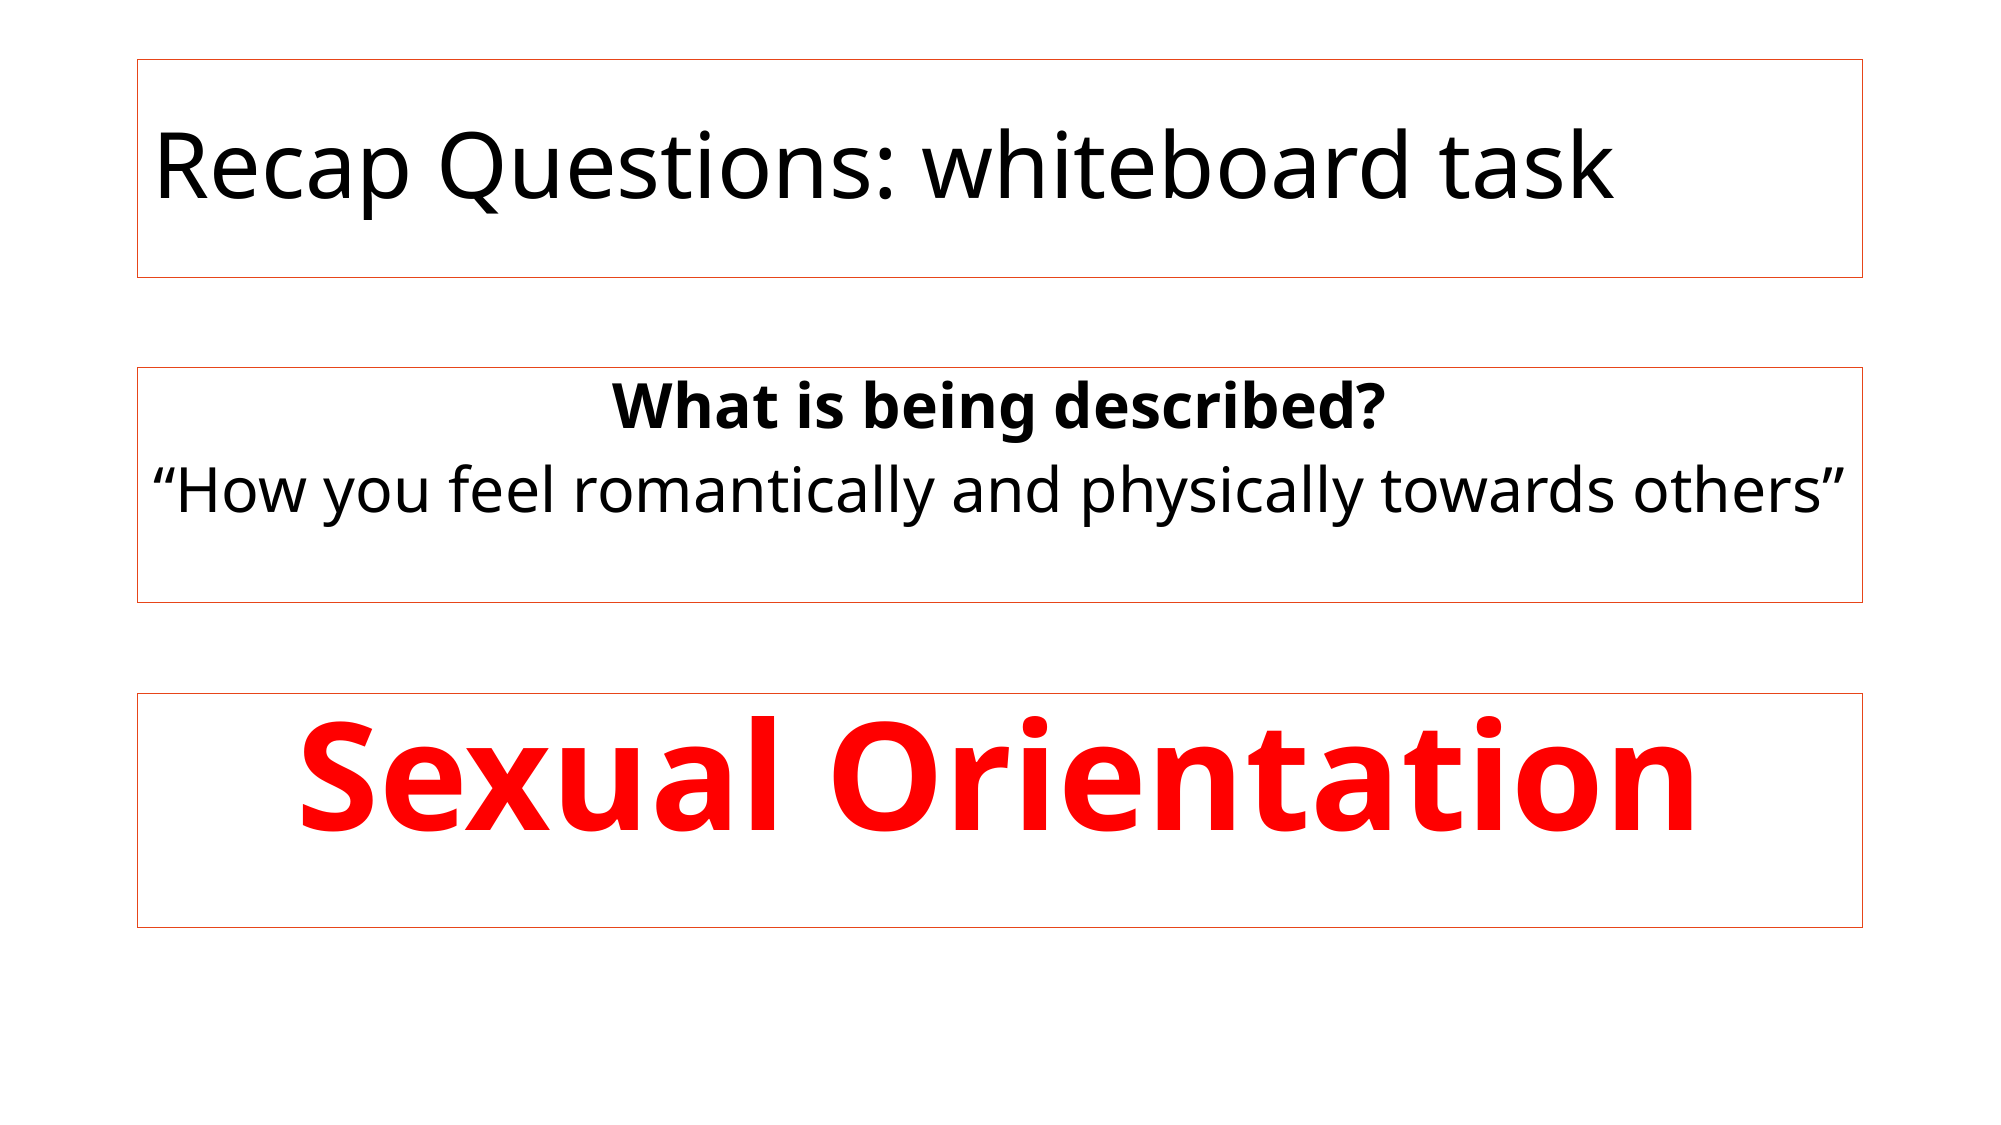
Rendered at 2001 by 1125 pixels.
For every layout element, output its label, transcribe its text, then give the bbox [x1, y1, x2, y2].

text_box Sexual Orientation [137, 693, 1863, 928]
list What is being described? “How you feel romantically and physically towards others” [137, 367, 1863, 603]
title Recap Questions: whiteboard task [137, 59, 1863, 278]
